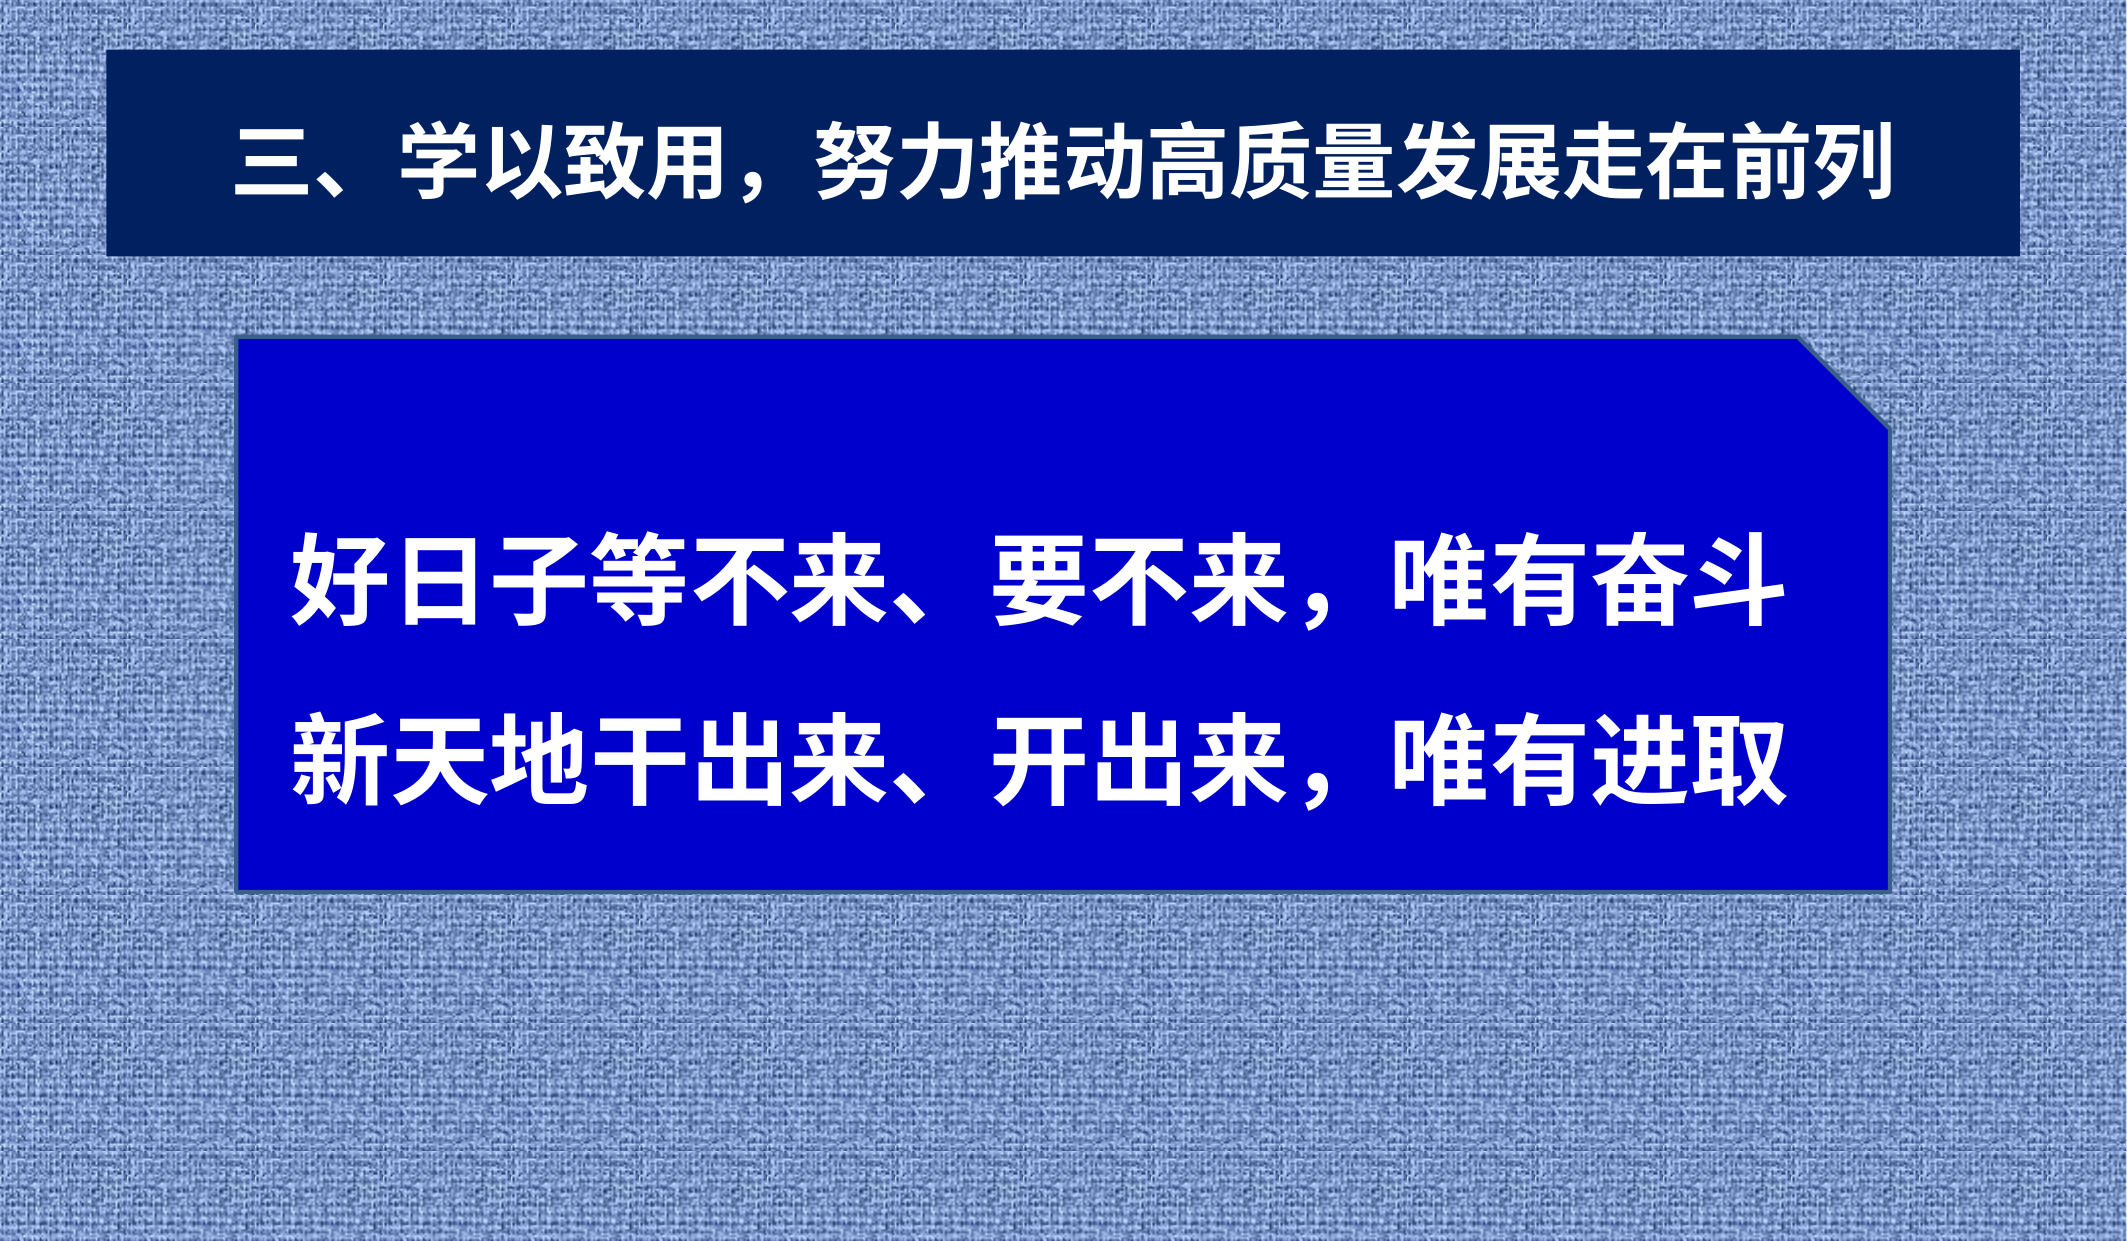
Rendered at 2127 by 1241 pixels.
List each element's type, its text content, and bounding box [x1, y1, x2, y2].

text_box 好日子等不来、要不来，唯有奋斗 新天地干出来、开出来，唯有进取 [234, 334, 1893, 894]
title 三、学以致用，努力推动高质量发展走在前列 [106, 49, 2020, 257]
